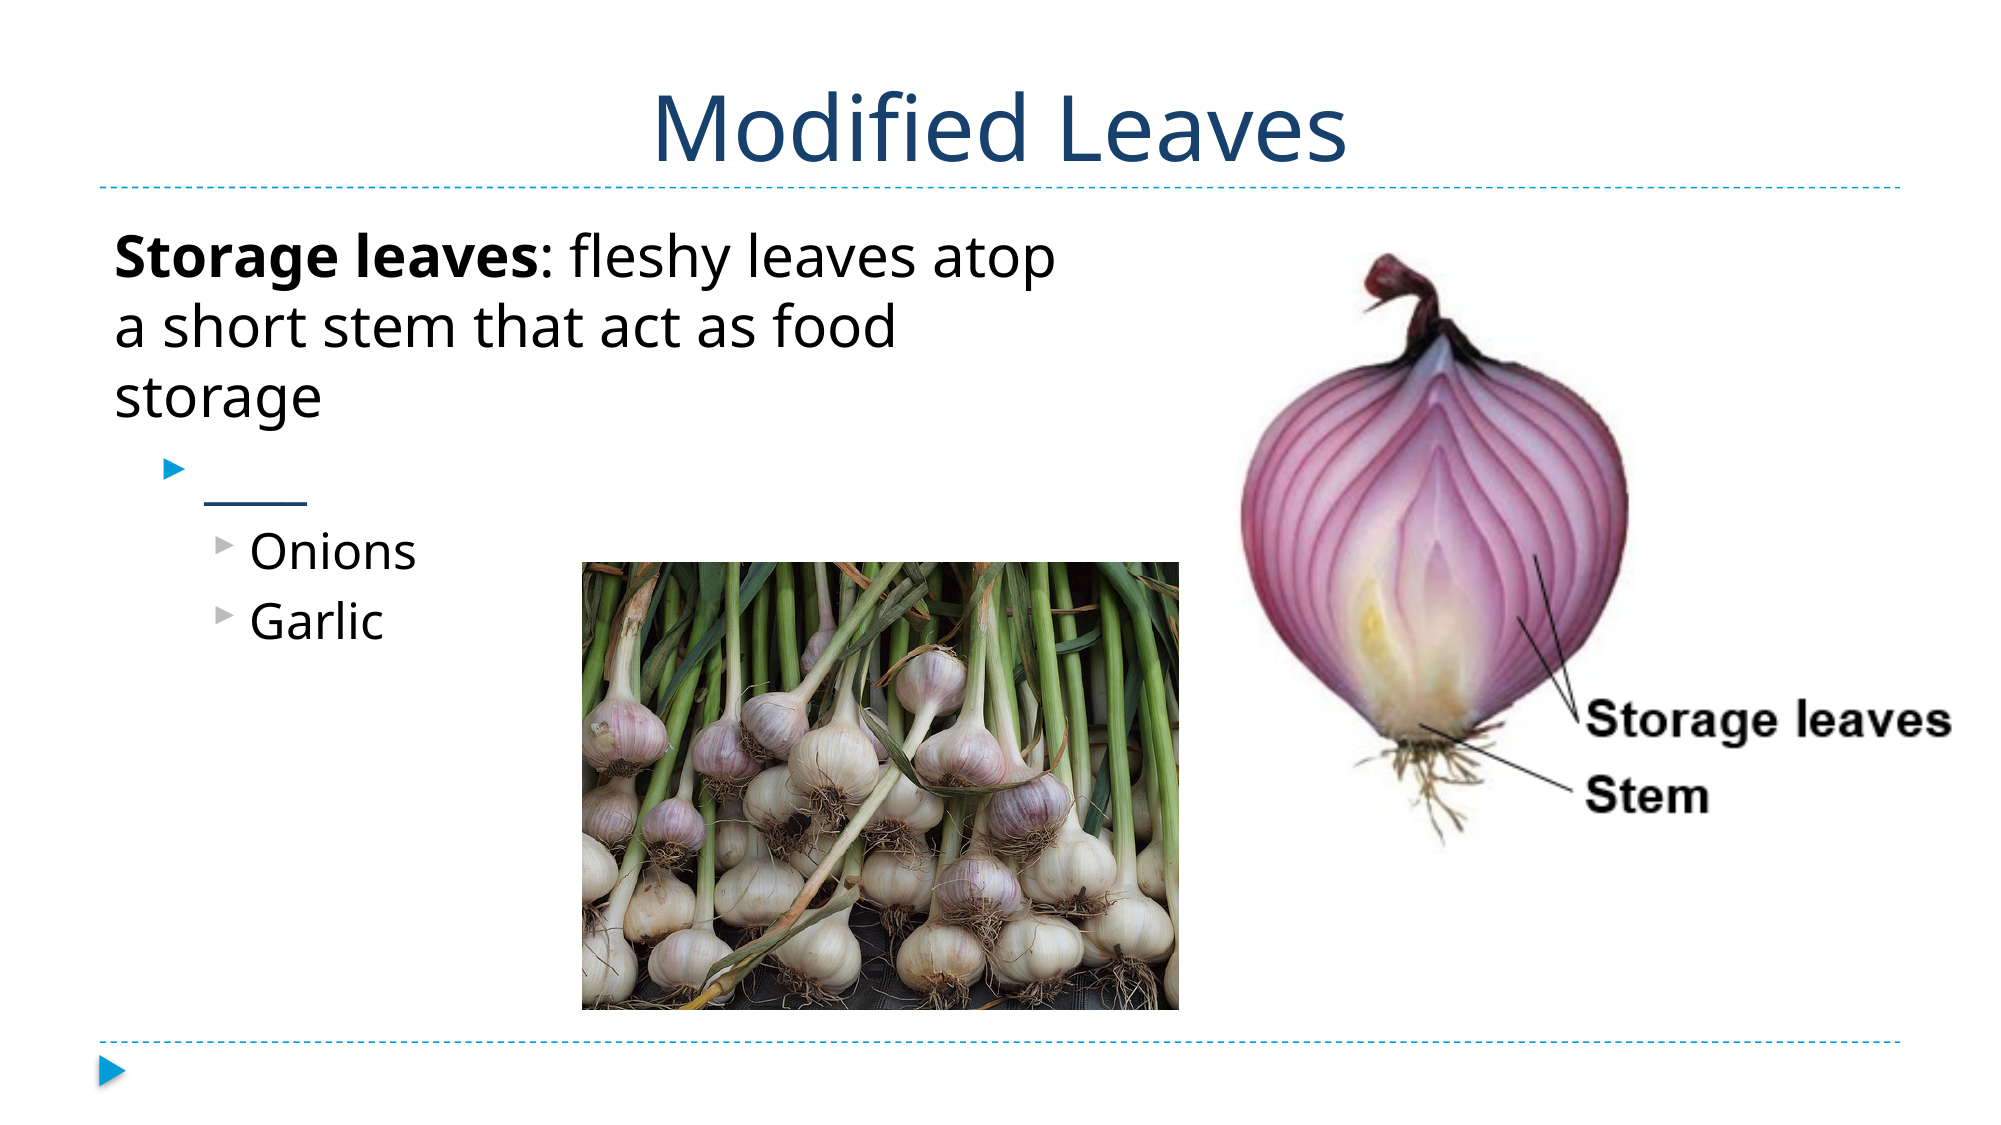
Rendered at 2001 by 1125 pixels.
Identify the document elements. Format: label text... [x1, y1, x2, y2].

title Modified Leaves [99, 24, 1900, 188]
picture [1235, 251, 1972, 866]
picture [581, 562, 1179, 1011]
list Storage leaves: fleshy leaves atop a short stem that act as food storage ____ Onions Garlic [99, 211, 1090, 1022]
